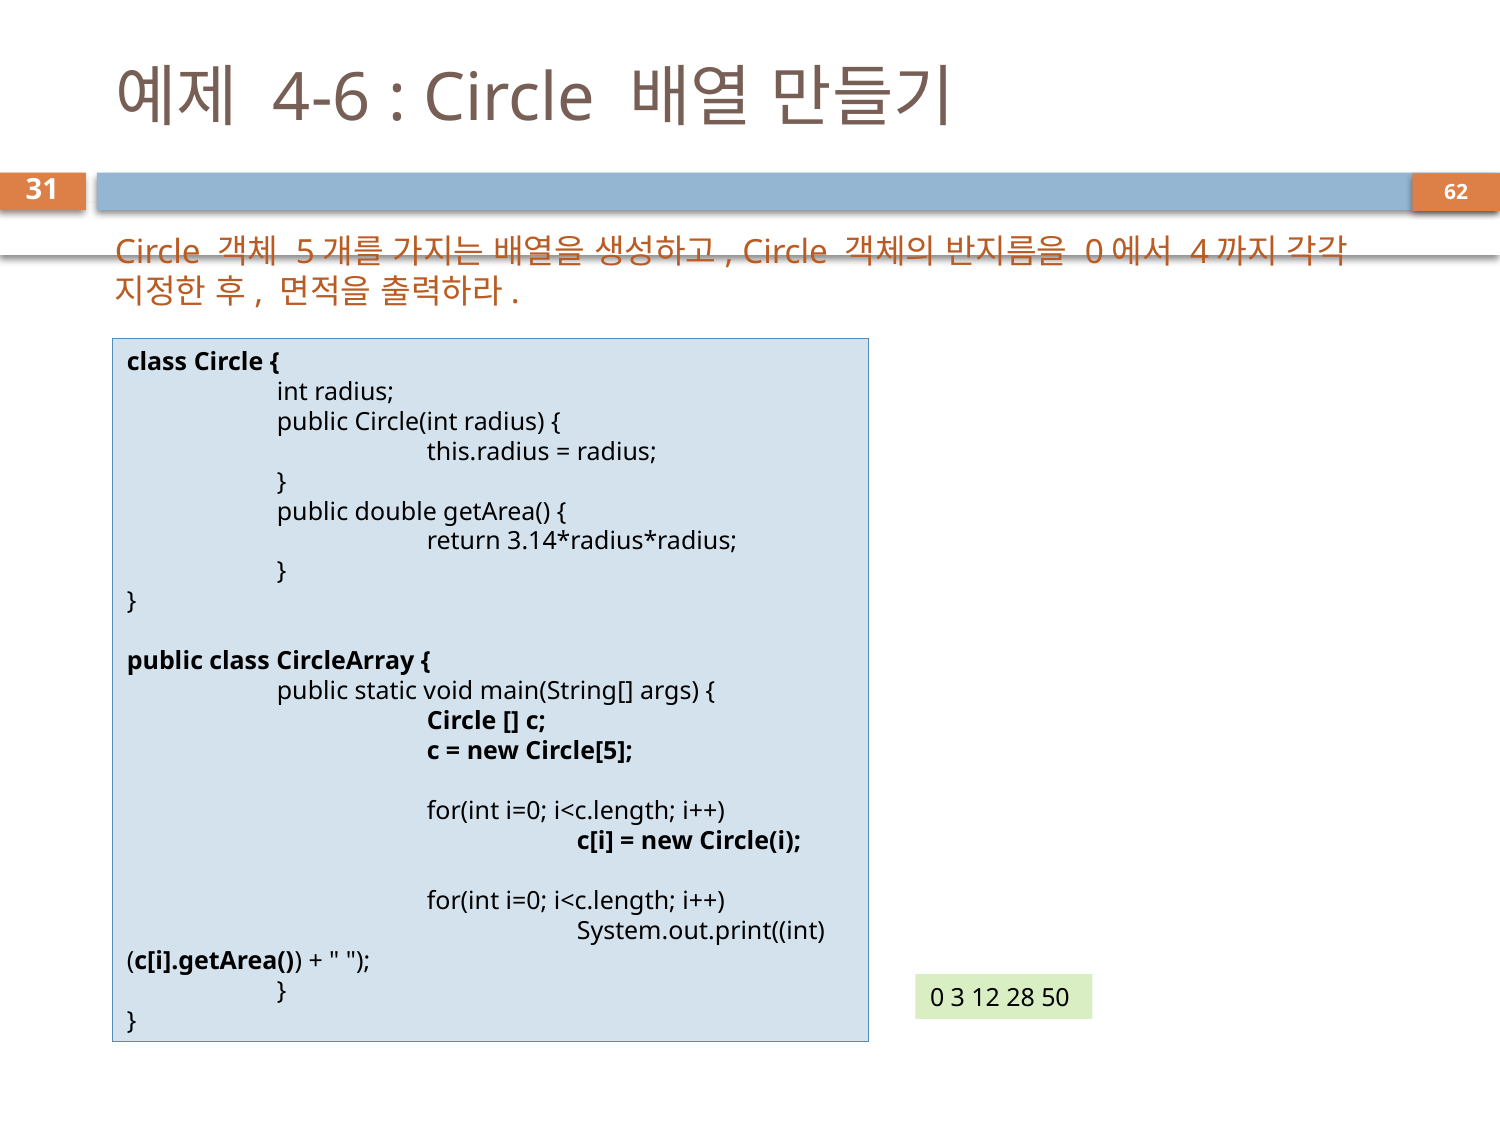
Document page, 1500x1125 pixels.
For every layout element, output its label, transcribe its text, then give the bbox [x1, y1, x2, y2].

text_box Circle 객체 5개를 가지는 배열을 생성하고, Circle 객체의 반지름을 0에서 4까지 각각 지정한 후, 면적을 출력하라. [100, 222, 1388, 318]
text_box 0 3 12 28 50 [915, 974, 1093, 1019]
slide_number 31 [0, 170, 87, 211]
title 예제 4-6 : Circle 배열 만들기 [100, 37, 1438, 149]
text_box class Circle { int radius; public Circle(int radius) { this.radius = radius; } public double getArea() { return 3.14*radius*radius; } } public class CircleArray { public static void main(String[] args) { Circle [] c; c = new Circle[5]; for(int i=0; i<c.length; i++) c[i] = new Circle(i); for(int i=0; i<c.length; i++) System.out.print((int)(c[i].getArea()) + " "); } } [112, 338, 869, 1042]
